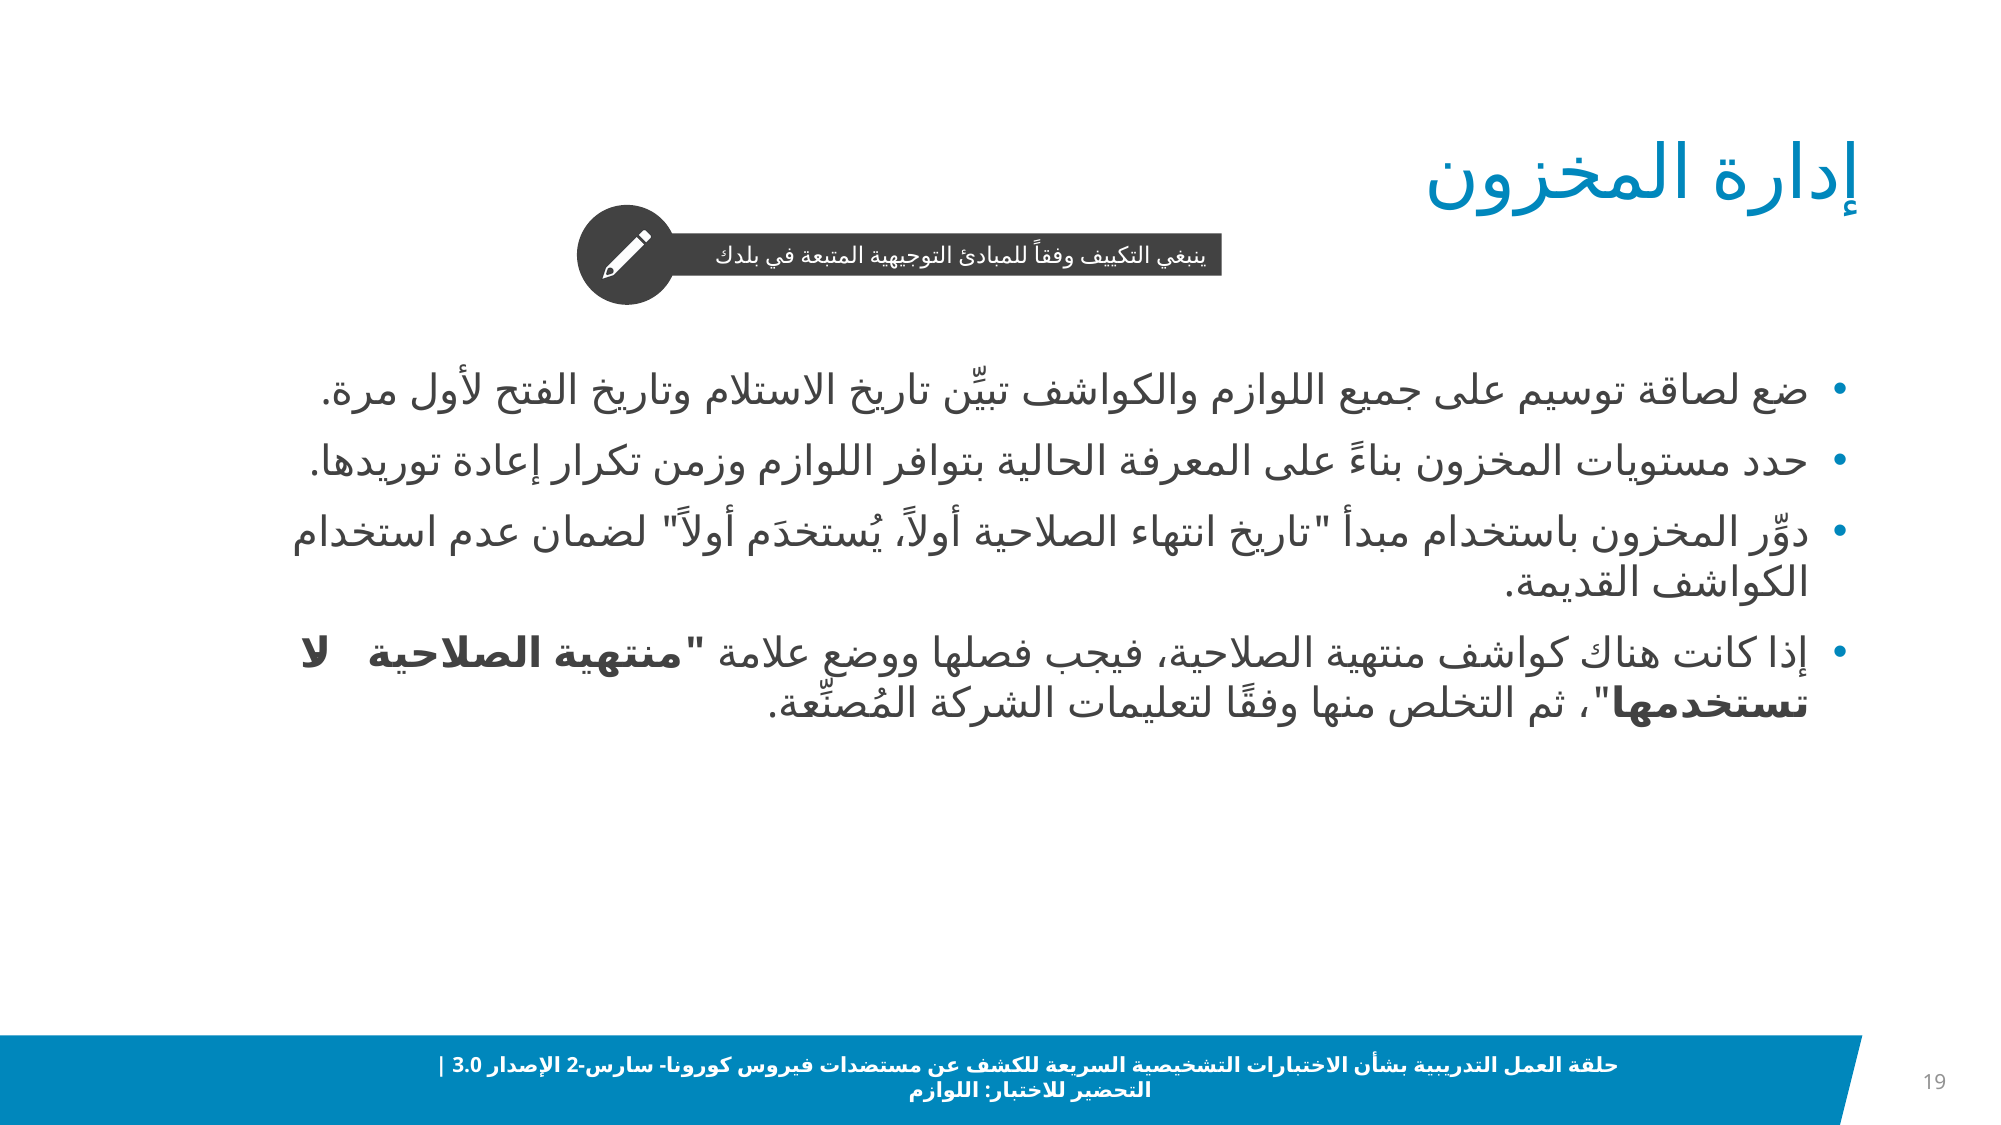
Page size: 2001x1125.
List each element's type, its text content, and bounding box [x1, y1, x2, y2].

list ضع لصاقة توسيم على جميع اللوازم والكواشف تبيِّن تاريخ الاستلام وتاريخ الفتح لأول مرة. حدد مستويات المخزون بناءً على المعرفة الحالية بتوافر اللوازم وزمن تكرار إعادة توريدها. دوِّر المخزون باستخدام مبدأ "تاريخ انتهاء الصلاحية أولاً، يُستخدَم أولاً" لضمان عدم استخدام الكواشف القديمة. إذا كانت هناك كواشف منتهية الصلاحية، فيجب فصلها ووضع علامة "منتهية الصلاحية - لا تستخدمها"، ثم التخلص منها وفقًا لتعليمات الشركة المُصنِّعة. [137, 284, 1863, 1014]
slide_number 19 [1862, 1035, 1947, 1125]
footer حلقة العمل التدريبية بشأن الاختبارات التشخيصية السريعة للكشف عن مستضدات فيروس كورونا- سارس-2 الإصدار 3.0 | التحضير للاختبار: اللوازم [427, 1035, 1628, 1118]
title إدارة المخزون [137, 59, 1863, 215]
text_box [577, 205, 1222, 304]
